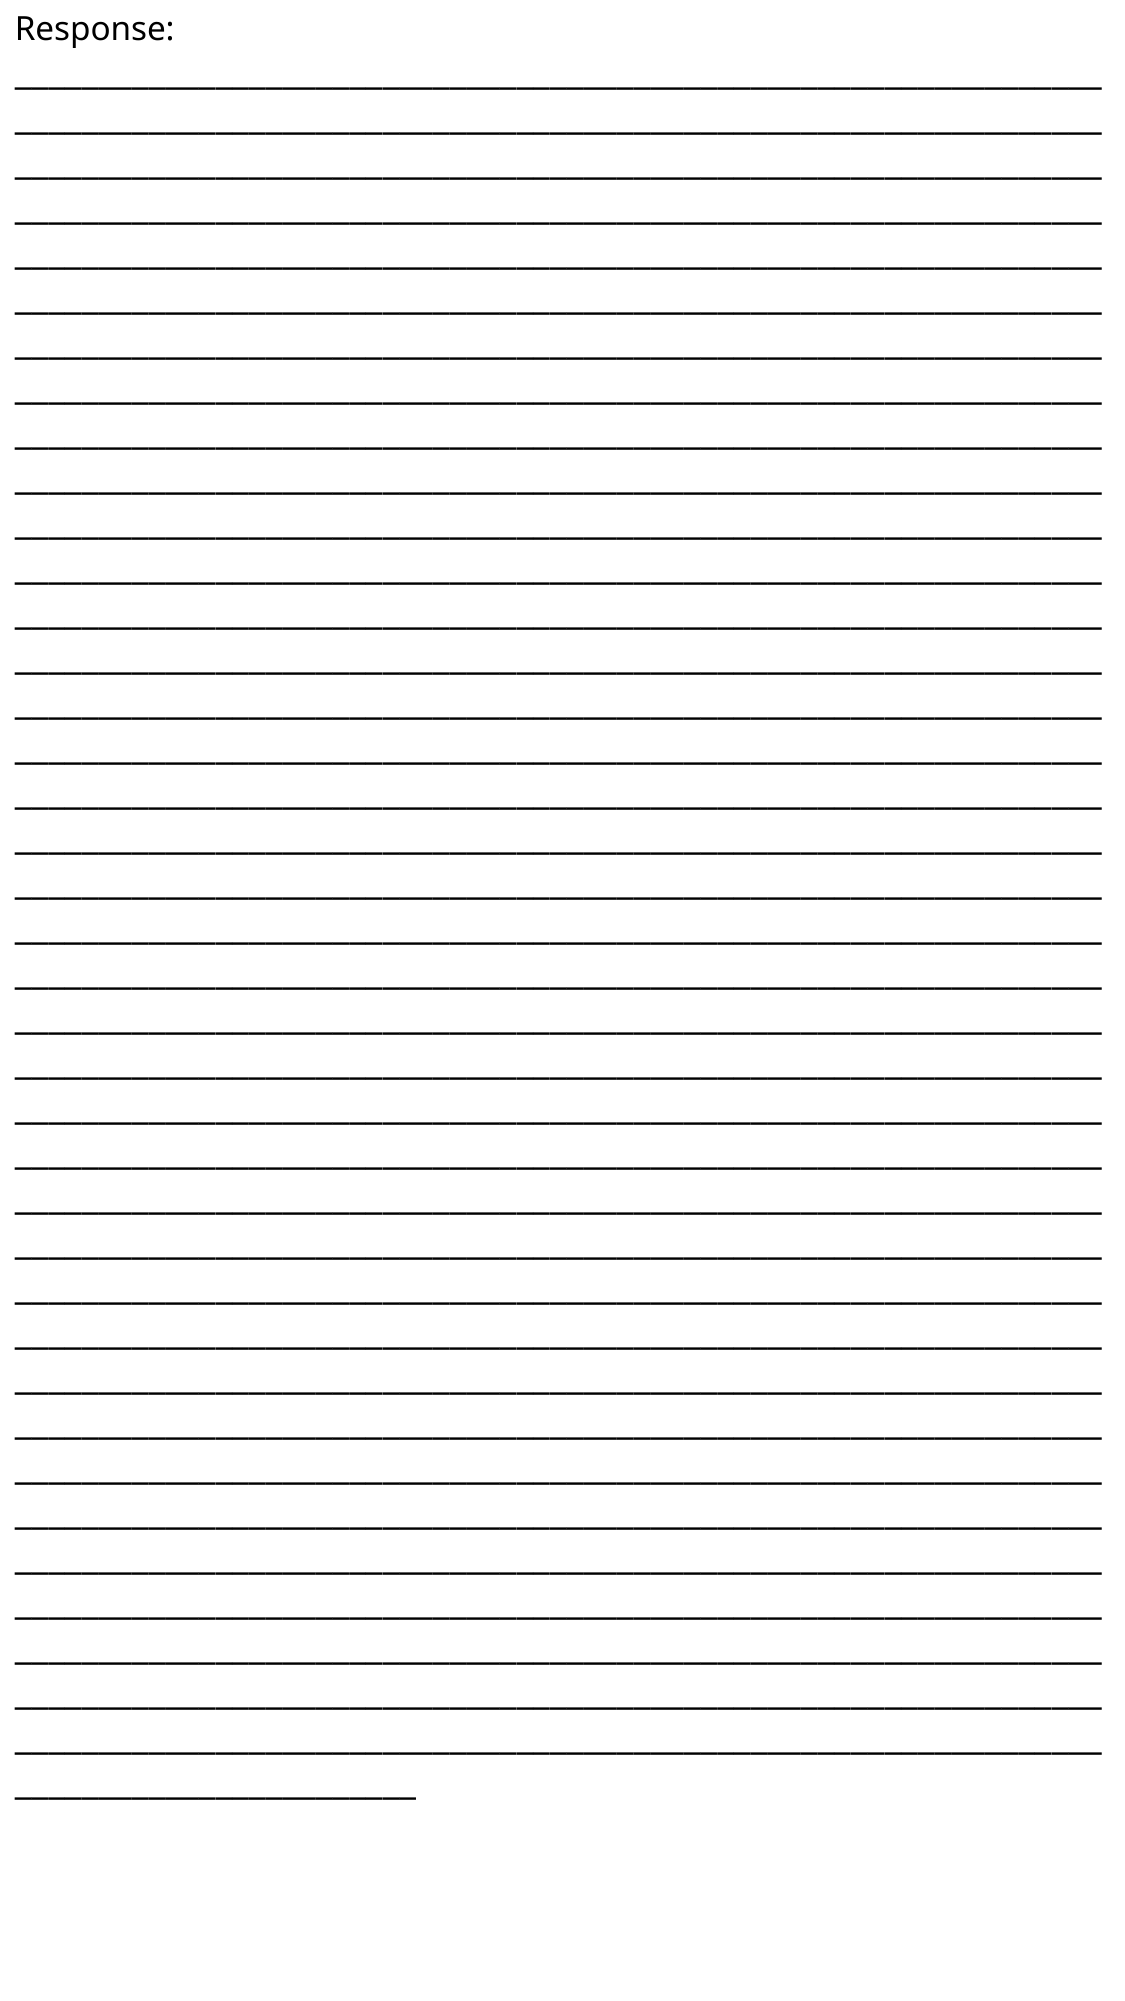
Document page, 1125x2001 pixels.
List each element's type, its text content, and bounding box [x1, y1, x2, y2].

text_box Response: ______________________________________________________________________________________________________________________________________________________________________________________________________________________________________________________________________________________________________________________________________________________________________________________________________________________________________________________________________________________________________________________________________________________________________________________________________________________________________________________________________________________________________________________________________________________________________________________________________________________________________________________________________________________________________________________________________________________________________________________________________________________________________________________________________________________________________________________________________________________________________________________________________________________________________________________________________________________________________________________________________________________________________________________________________________________________________________________________________________________________________________________________________________________________________________________________________________________________________________________________________________________________________________________________________________________________________________________________________________________________________________________________________________________________________________________________________________________________________________________________________________________________________________________________________________________________________________________________________________________________________________________________________________________________________________________________________________________________________________________________________________________________________________________________________________________________________________________________________________________________________________________________________________________________________________________________ [0, 0, 1125, 1810]
